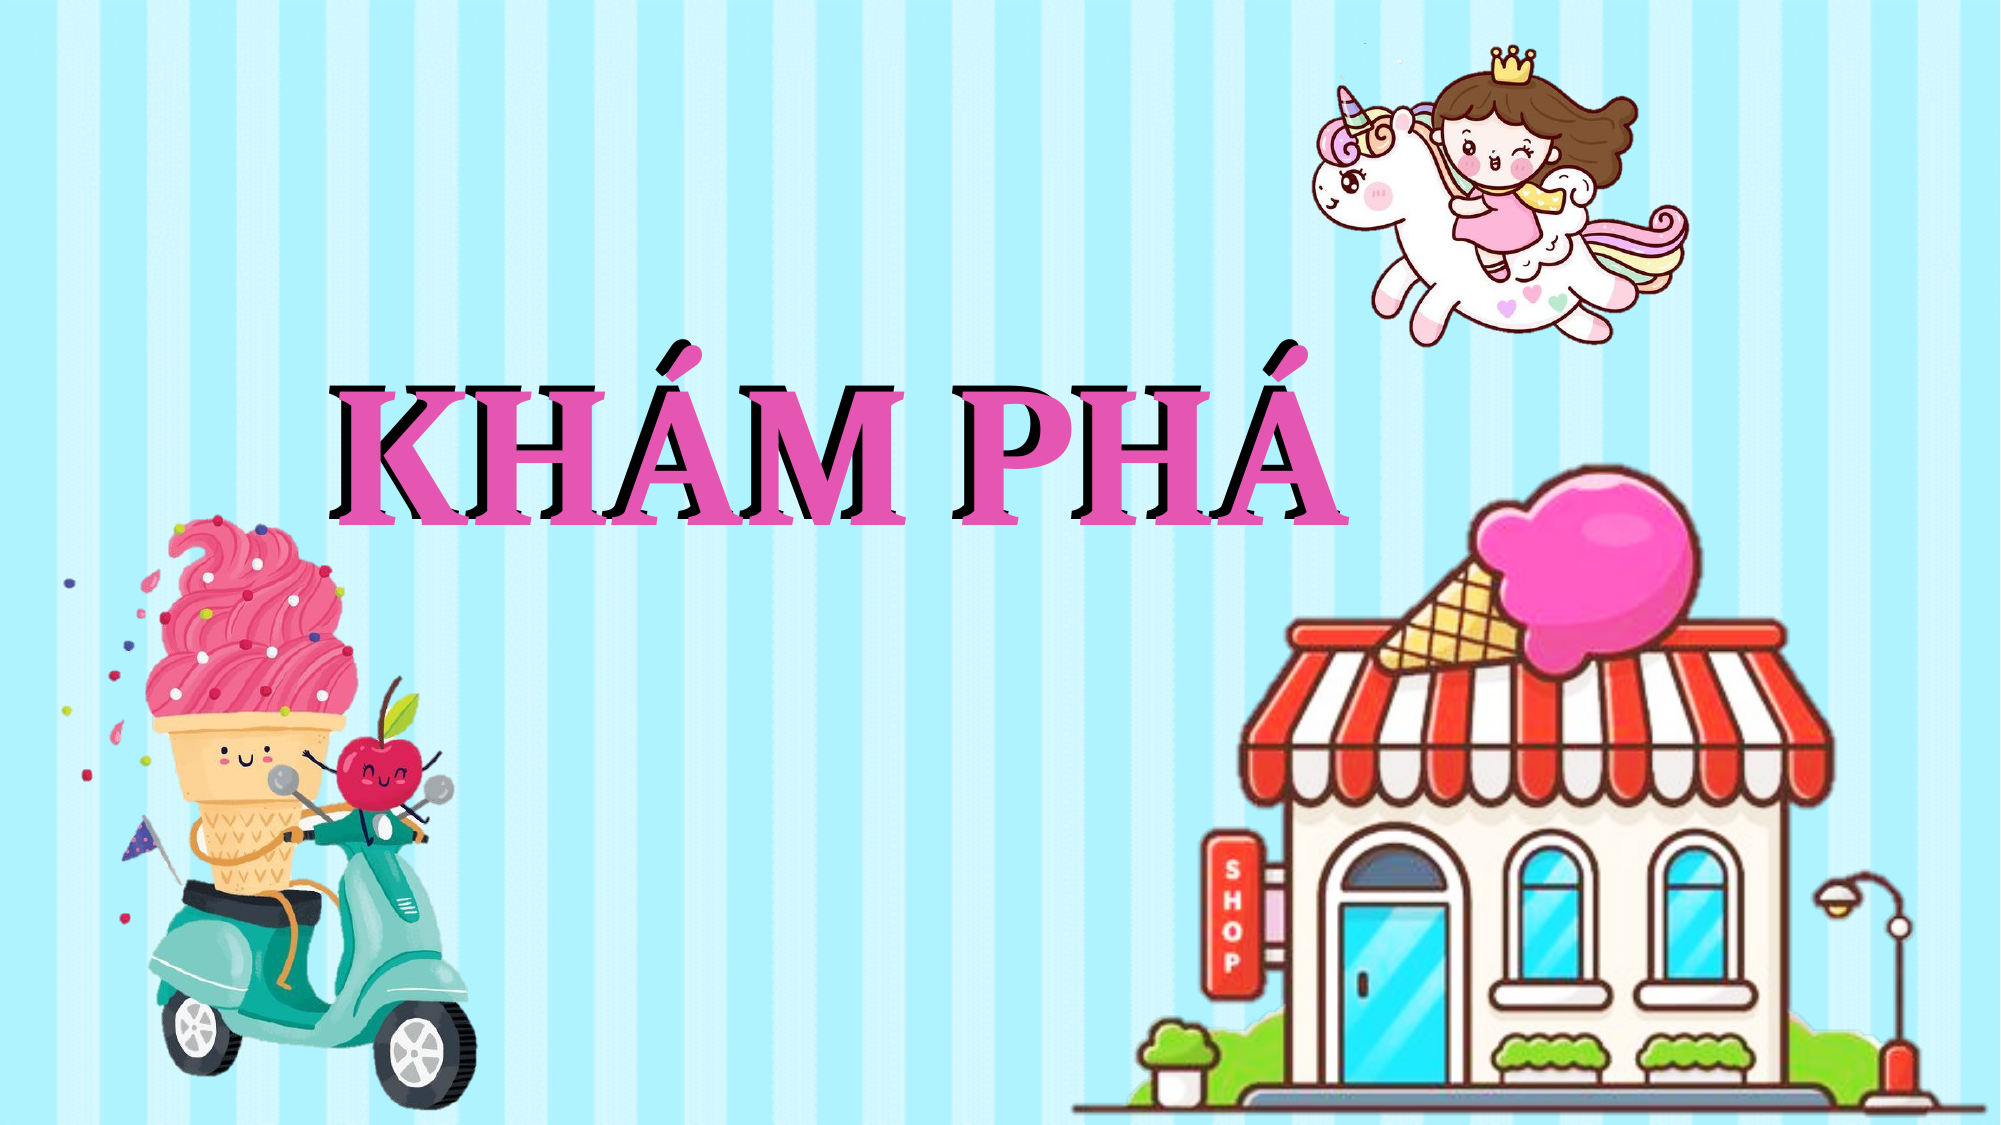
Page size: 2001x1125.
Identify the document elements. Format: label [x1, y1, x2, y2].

picture [0, 0, 2001, 1125]
text_box [273, 312, 1400, 576]
